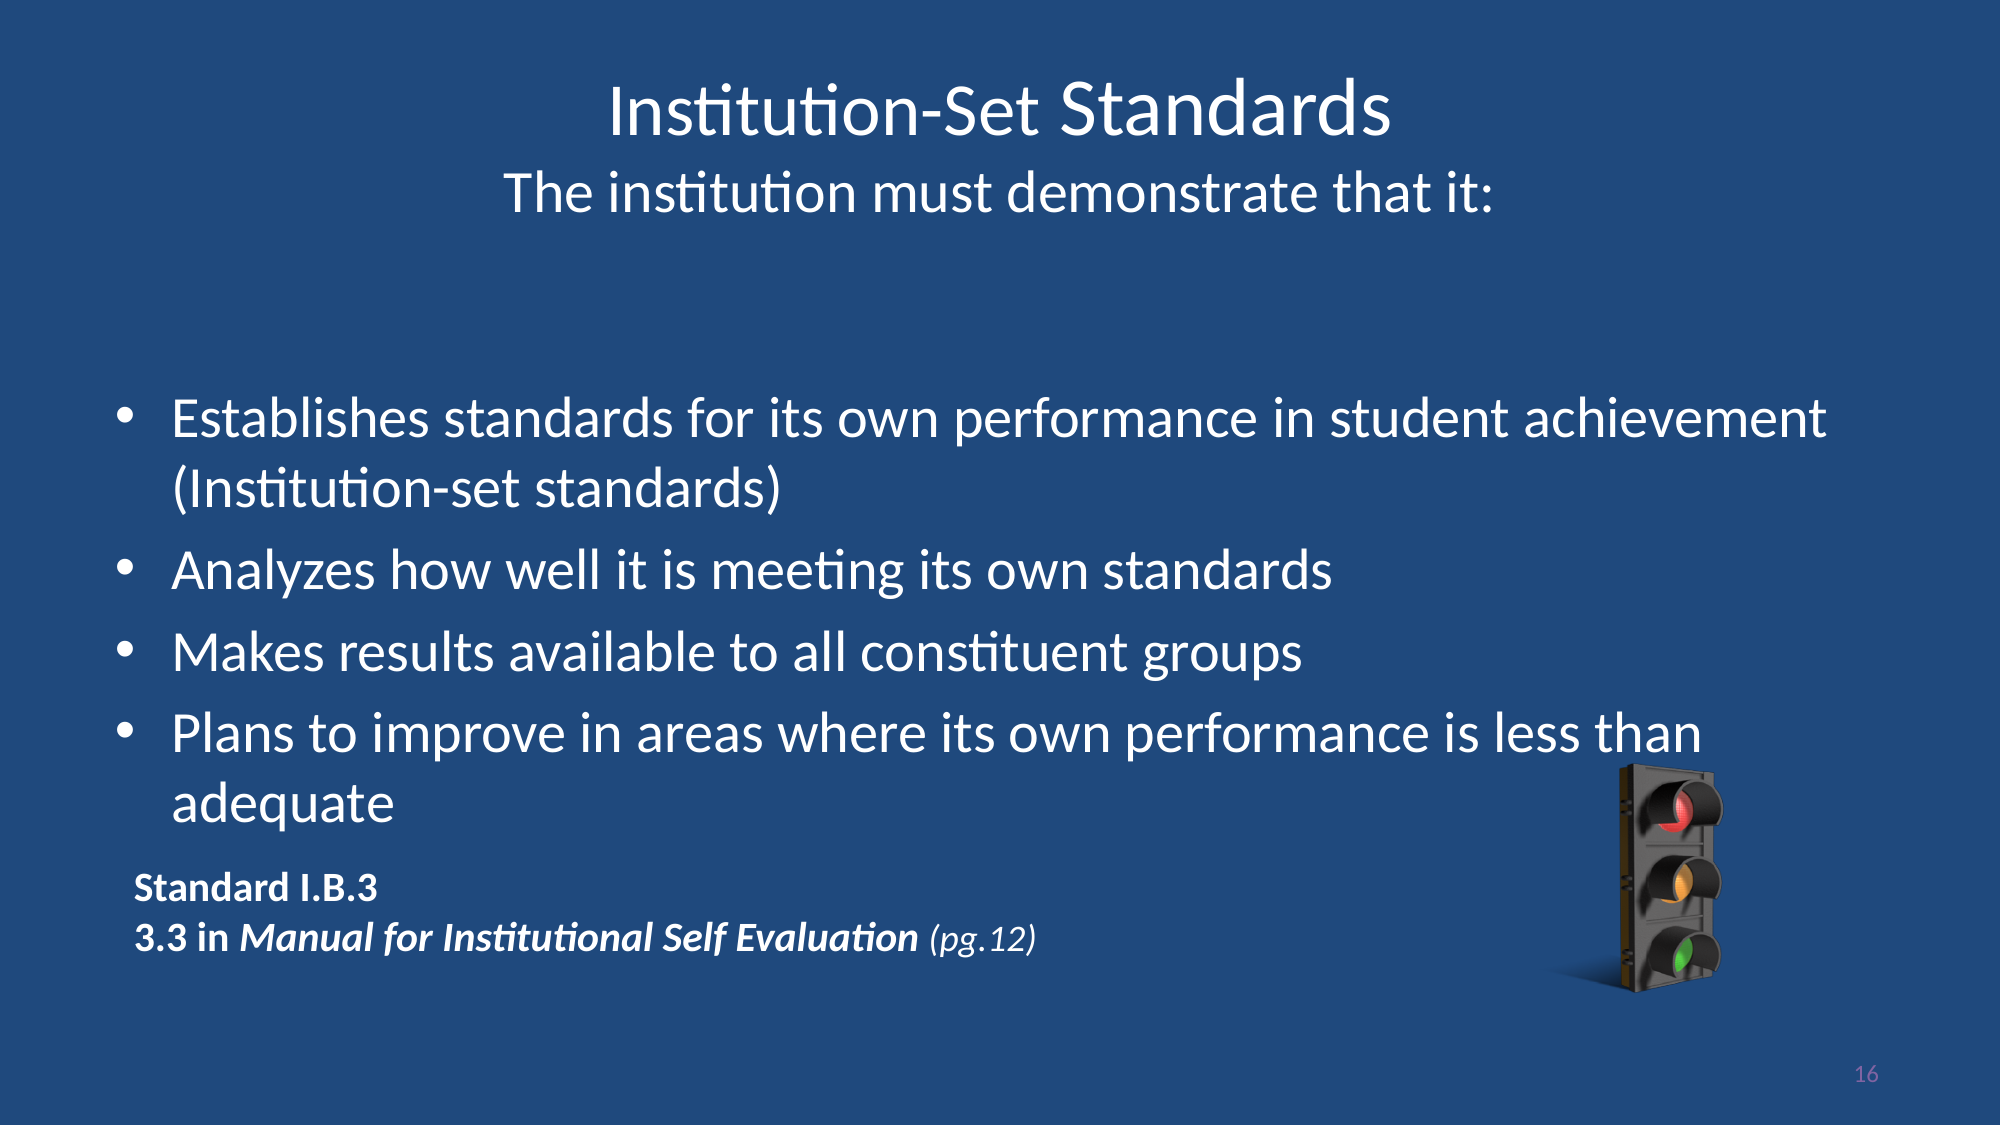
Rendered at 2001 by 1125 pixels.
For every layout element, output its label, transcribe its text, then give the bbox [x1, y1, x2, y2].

title Institution-Set Standards The institution must demonstrate that it: [99, 45, 1900, 233]
list Establishes standards for its own performance in student achievement (Institution-set standards) Analyzes how well it is meeting its own standards Makes results available to all constituent groups Plans to improve in areas where its own performance is less than adequate Standard I.B.3 3.3 in Manual for Institutional Self Evaluation (pg.12) [99, 372, 1900, 995]
slide_number 16 [1433, 1042, 1900, 1103]
picture [1536, 761, 1725, 995]
